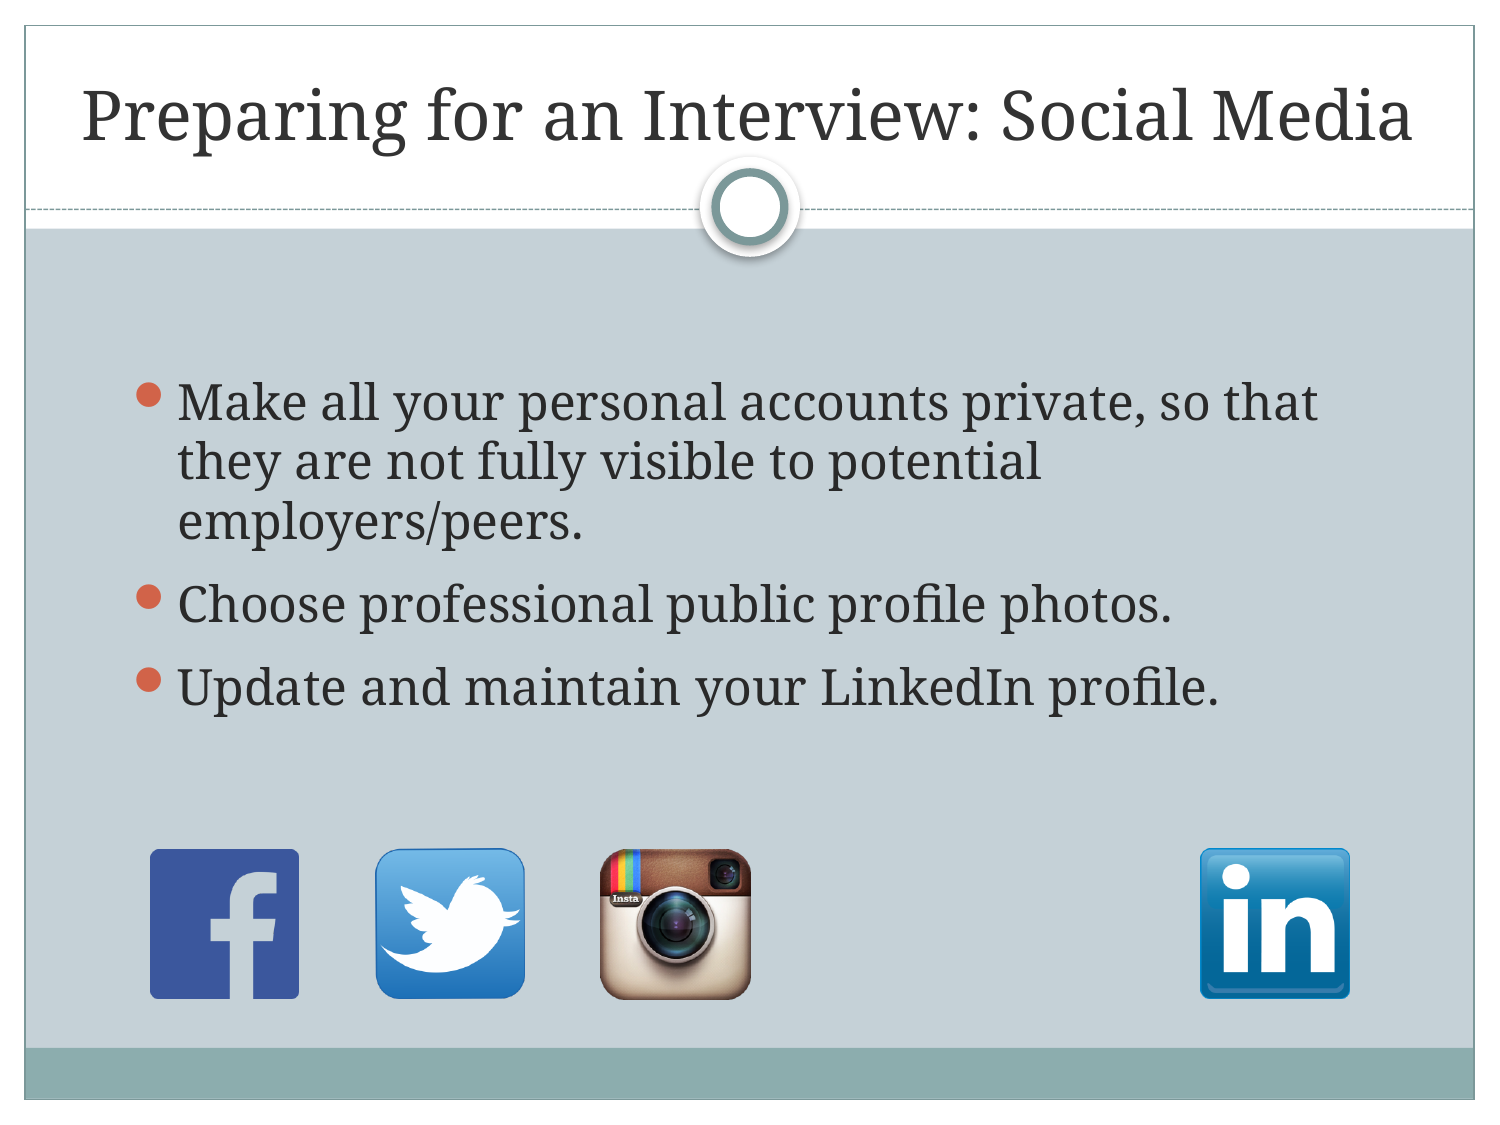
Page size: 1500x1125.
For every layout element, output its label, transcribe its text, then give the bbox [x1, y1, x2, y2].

picture [374, 848, 526, 999]
picture [1199, 848, 1351, 972]
list Make all your personal accounts private, so that they are not fully visible to potential employers/peers. Choose professional public profile photos. Update and maintain your LinkedIn profile. [117, 362, 1350, 850]
picture [600, 849, 751, 1001]
picture [1208, 984, 1343, 992]
picture [149, 849, 299, 999]
title Preparing for an Interview: Social Media [49, 37, 1450, 162]
